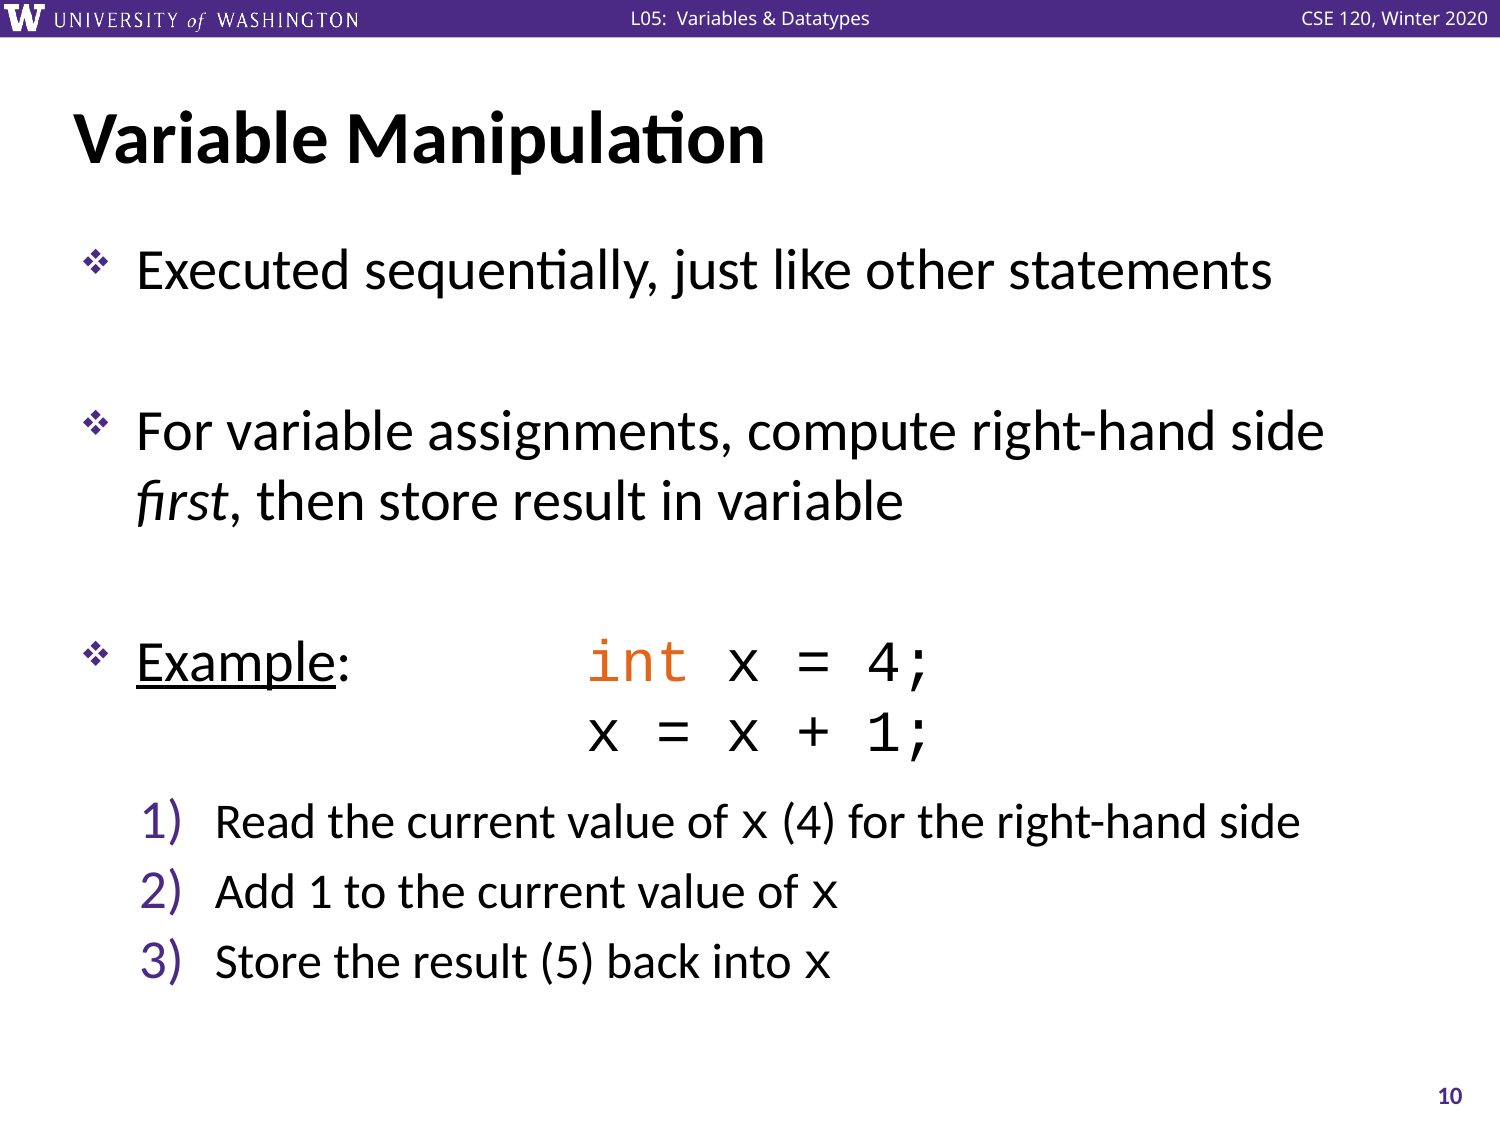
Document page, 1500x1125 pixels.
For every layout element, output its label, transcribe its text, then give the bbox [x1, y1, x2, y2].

title Variable Manipulation [58, 71, 1438, 197]
slide_number 10 [1400, 1065, 1500, 1125]
picture [4, 4, 358, 32]
list Executed sequentially, just like other statements For variable assignments, compute right-hand side first, then store result in variable Example: int x = 4; x = x + 1; Read the current value of x (4) for the right-hand side Add 1 to the current value of x Store the result (5) back into x [64, 223, 1438, 1040]
